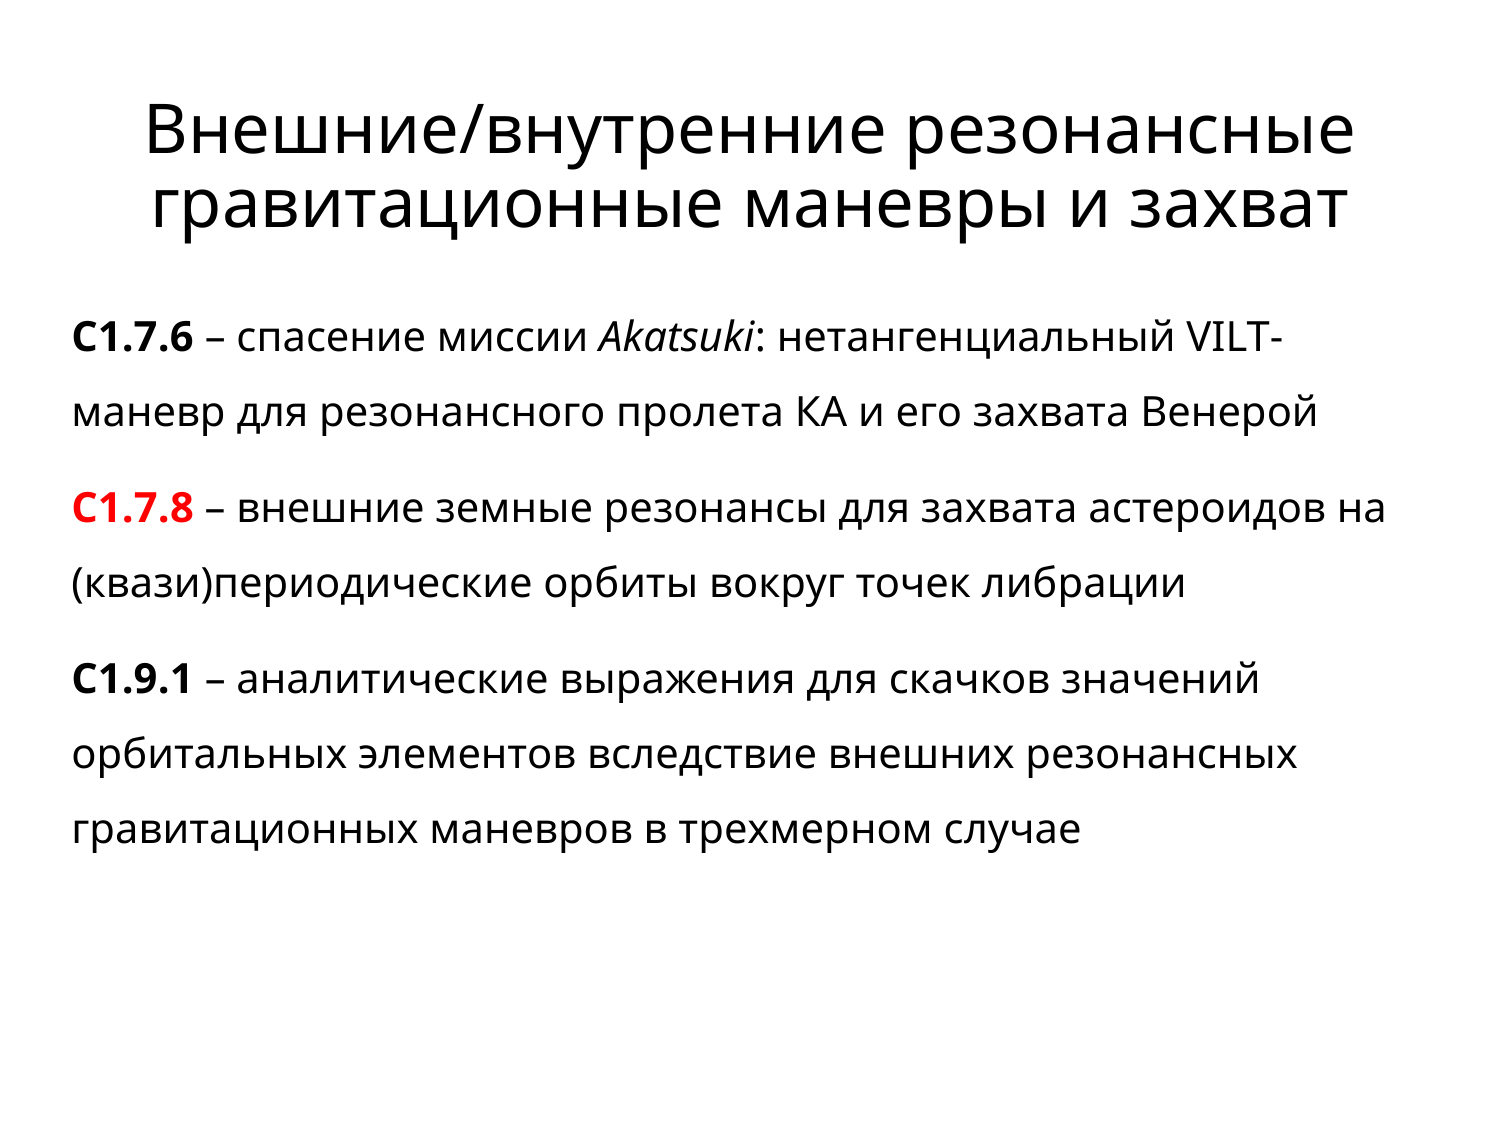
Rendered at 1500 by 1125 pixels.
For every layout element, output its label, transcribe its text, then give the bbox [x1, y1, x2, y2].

title Внешние/внутренние резонансные гравитационные маневры и захват [103, 59, 1397, 277]
list С1.7.6 – спасение миссии Akatsuki: нетангенциальный VILT-маневр для резонансного пролета КА и его захвата Венерой C1.7.8 – внешние земные резонансы для захвата астероидов на (квази)периодические орбиты вокруг точек либрации С1.9.1 – аналитические выражения для скачков значений орбитальных элементов вследствие внешних резонансных гравитационных маневров в трехмерном случае [56, 277, 1446, 1079]
